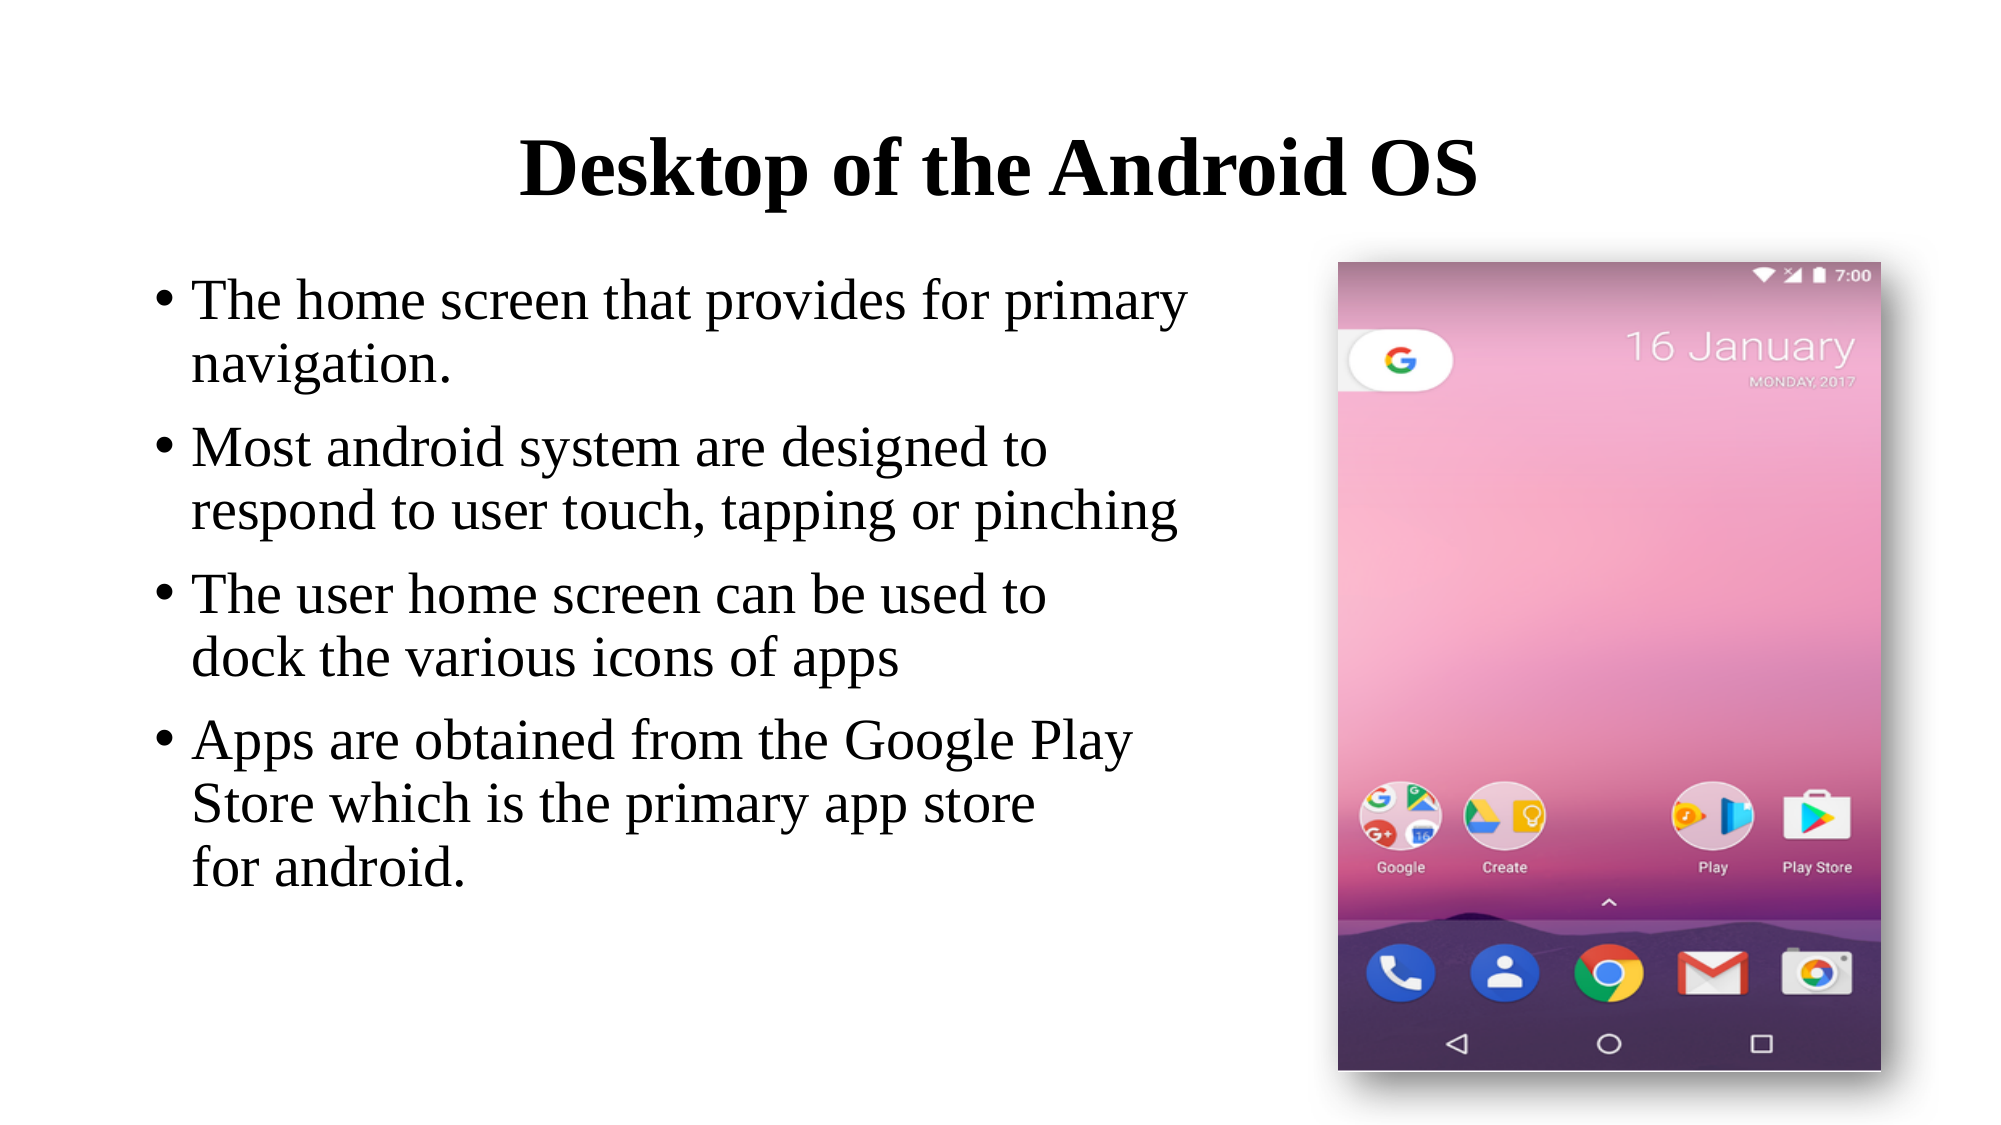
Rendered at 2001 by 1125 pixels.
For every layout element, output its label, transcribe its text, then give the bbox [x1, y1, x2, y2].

list The home screen that provides for primary navigation. Most android system are designed to respond to user touch, tapping or pinching The user home screen can be used to dock the various icons of apps Apps are obtained from the Google Play Store which is the primary app store for android. [139, 261, 1338, 1025]
picture [1338, 262, 1881, 1072]
title Desktop of the Android OS [137, 59, 1863, 278]
